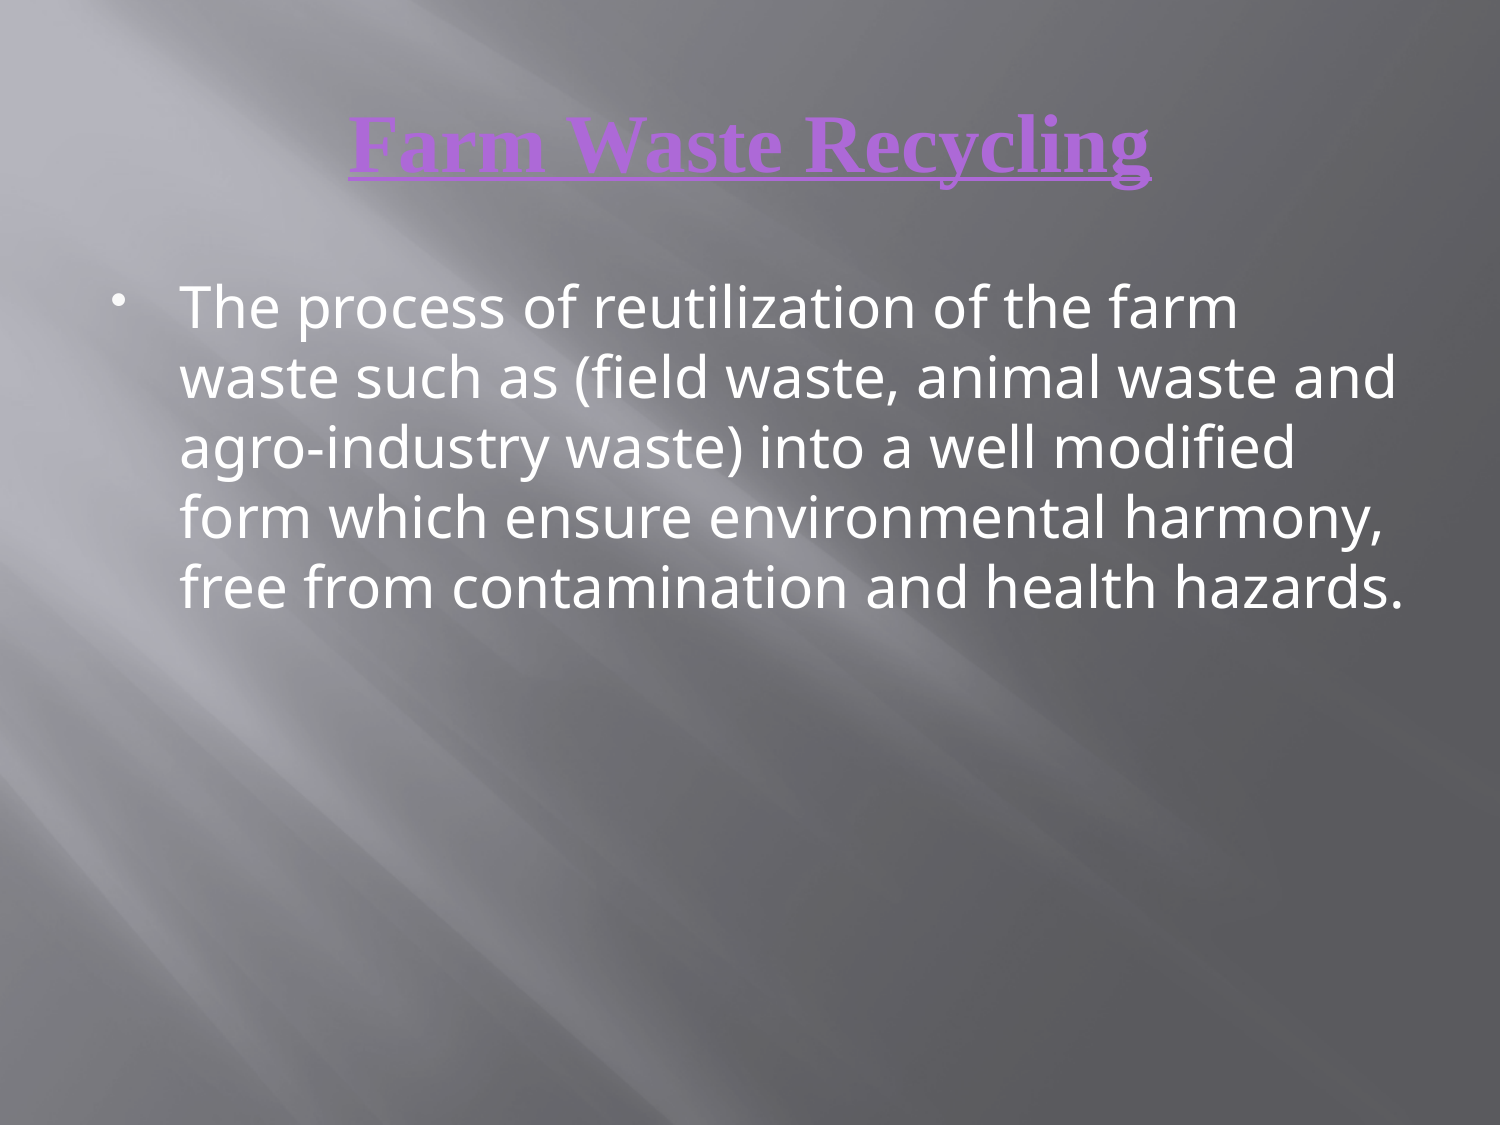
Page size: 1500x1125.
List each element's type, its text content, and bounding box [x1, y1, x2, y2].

list The process of reutilization of the farm waste such as (field waste, animal waste and agro-industry waste) into a well modified form which ensure environmental harmony, free from contamination and health hazards. [75, 262, 1425, 1035]
title Farm Waste Recycling [75, 45, 1425, 233]
